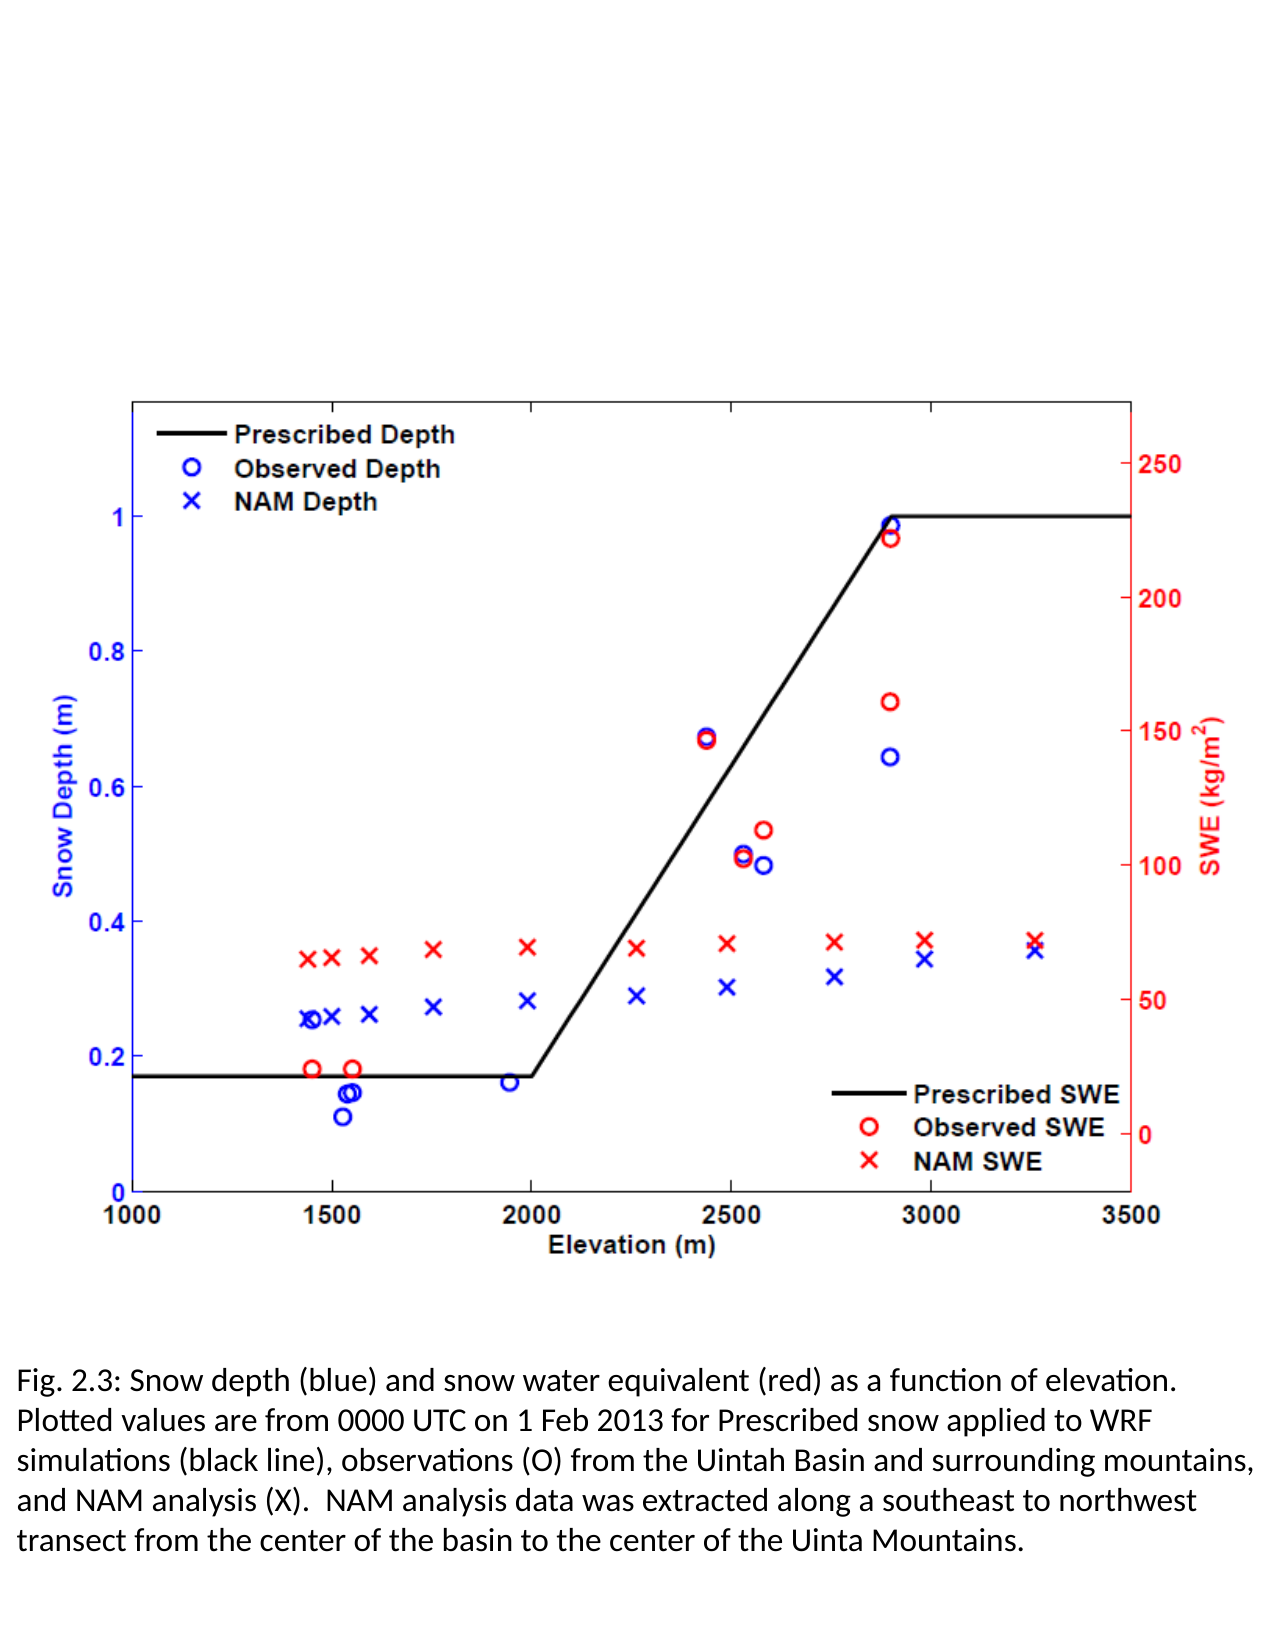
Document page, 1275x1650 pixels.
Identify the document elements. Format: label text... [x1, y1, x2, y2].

text_box Fig. 2.3: Snow depth (blue) and snow water equivalent (red) as a function of elevation. Plotted values are from 0000 UTC on 1 Feb 2013 for Prescribed snow applied to WRF simulations (black line), observations (O) from the Uintah Basin and surrounding mountains, and NAM analysis (X). NAM analysis data was extracted along a southeast to northwest transect from the center of the basin to the center of the Uinta Mountains. [0, 1349, 1275, 1567]
picture [31, 378, 1244, 1272]
